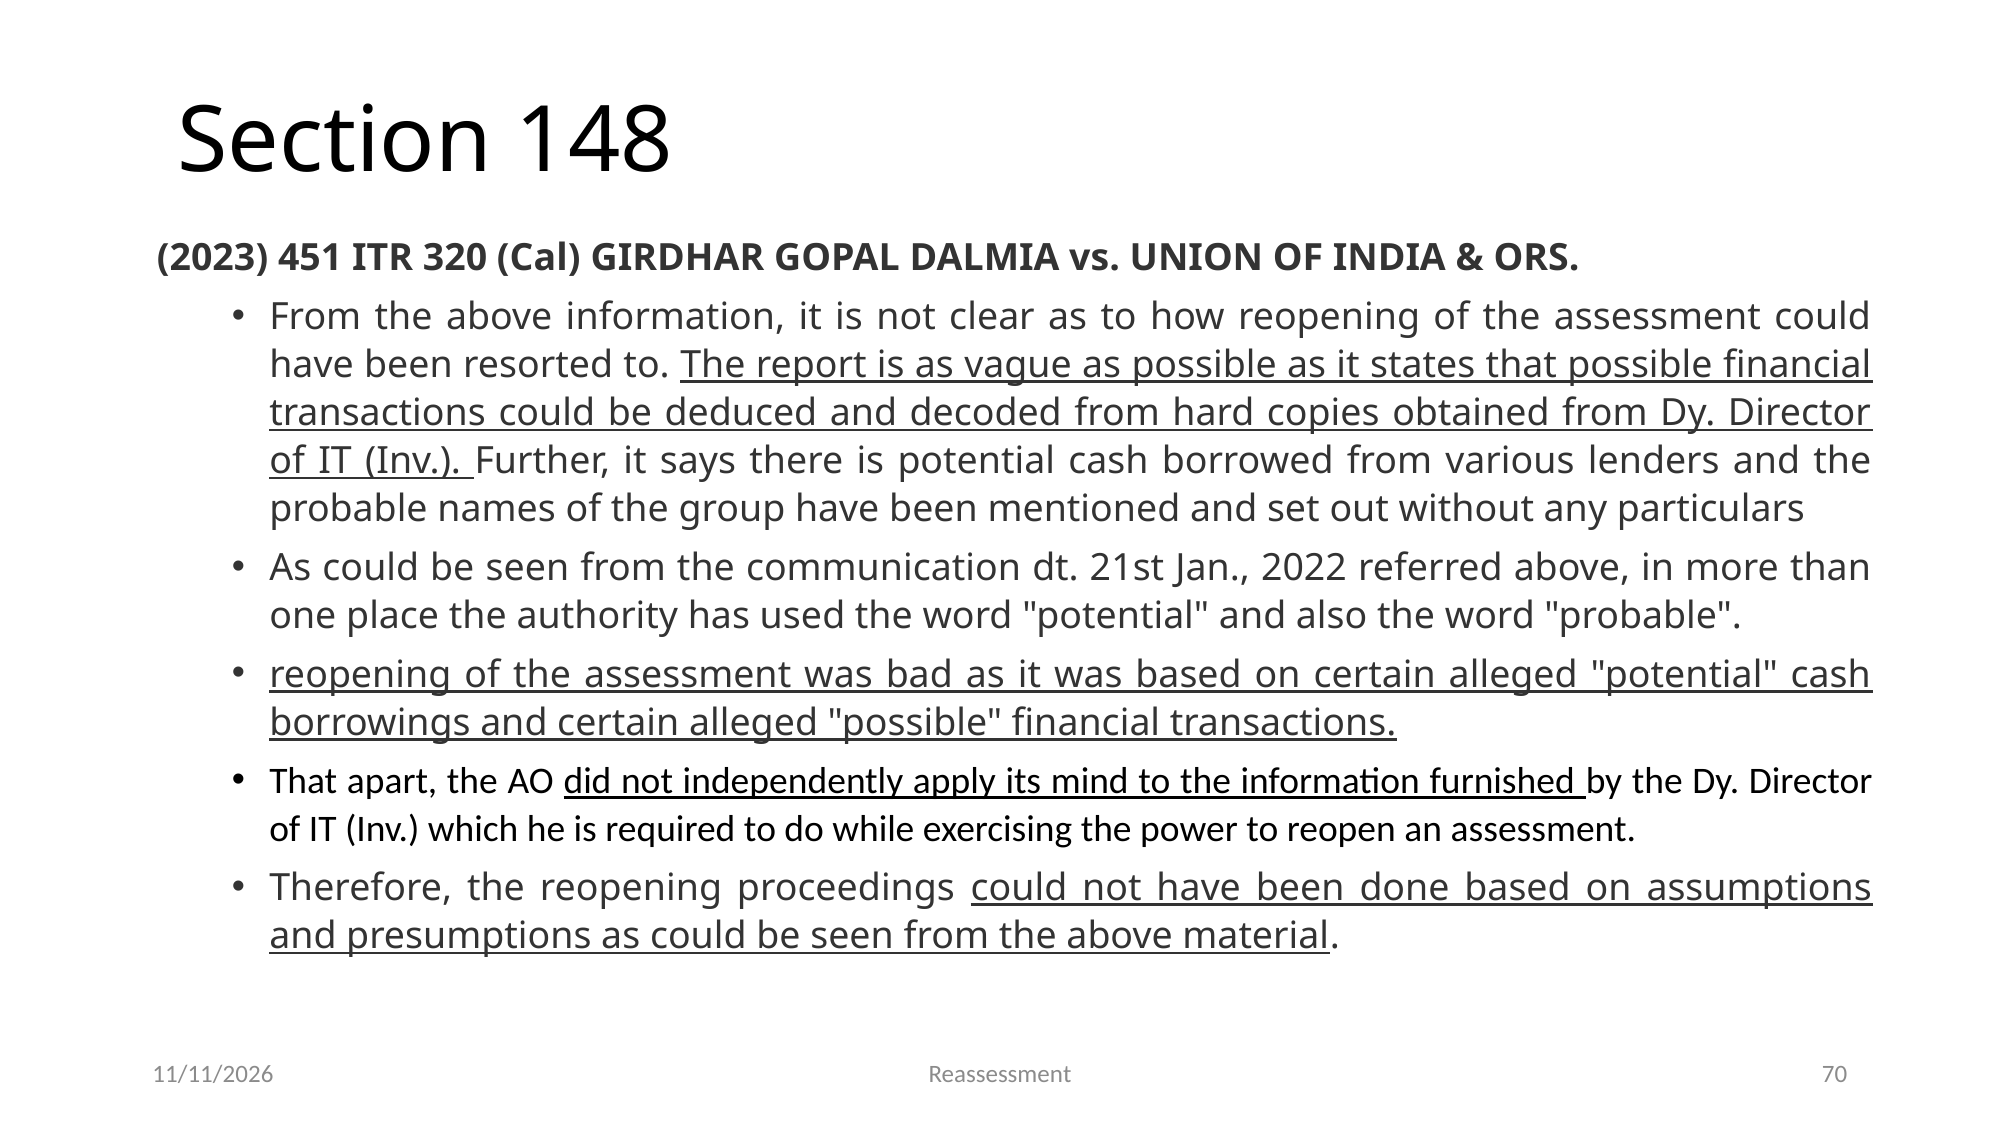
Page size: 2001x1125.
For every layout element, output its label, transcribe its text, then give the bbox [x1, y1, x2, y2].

text_box (2023) 451 ITR 320 (Cal) GIRDHAR GOPAL DALMIA vs. UNION OF INDIA & ORS. From the above information, it is not clear as to how reopening of the assessment could have been resorted to. The report is as vague as possible as it states that possible financial transactions could be deduced and decoded from hard copies obtained from Dy. Director of IT (Inv.). Further, it says there is potential cash borrowed from various lenders and the probable names of the group have been mentioned and set out without any particulars As could be seen from the communication dt. 21st Jan., 2022 referred above, in more than one place the authority has used the word "potential" and also the word "probable". reopening of the assessment was bad as it was based on certain alleged "potential" cash borrowings and certain alleged "possible" financial transactions. That apart, the AO did not independently apply its mind to the information furnished by the Dy. Director of IT (Inv.) which he is required to do while exercising the power to reopen an assessment. Therefore, the reopening proceedings could not have been done based on assumptions and presumptions as could be seen from the above material. [142, 222, 1888, 1045]
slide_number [137, 1042, 588, 1103]
slide_number 70 [1412, 1042, 1863, 1103]
text_box Section 148 [162, 84, 1888, 222]
footer Reassessment [662, 1042, 1338, 1103]
